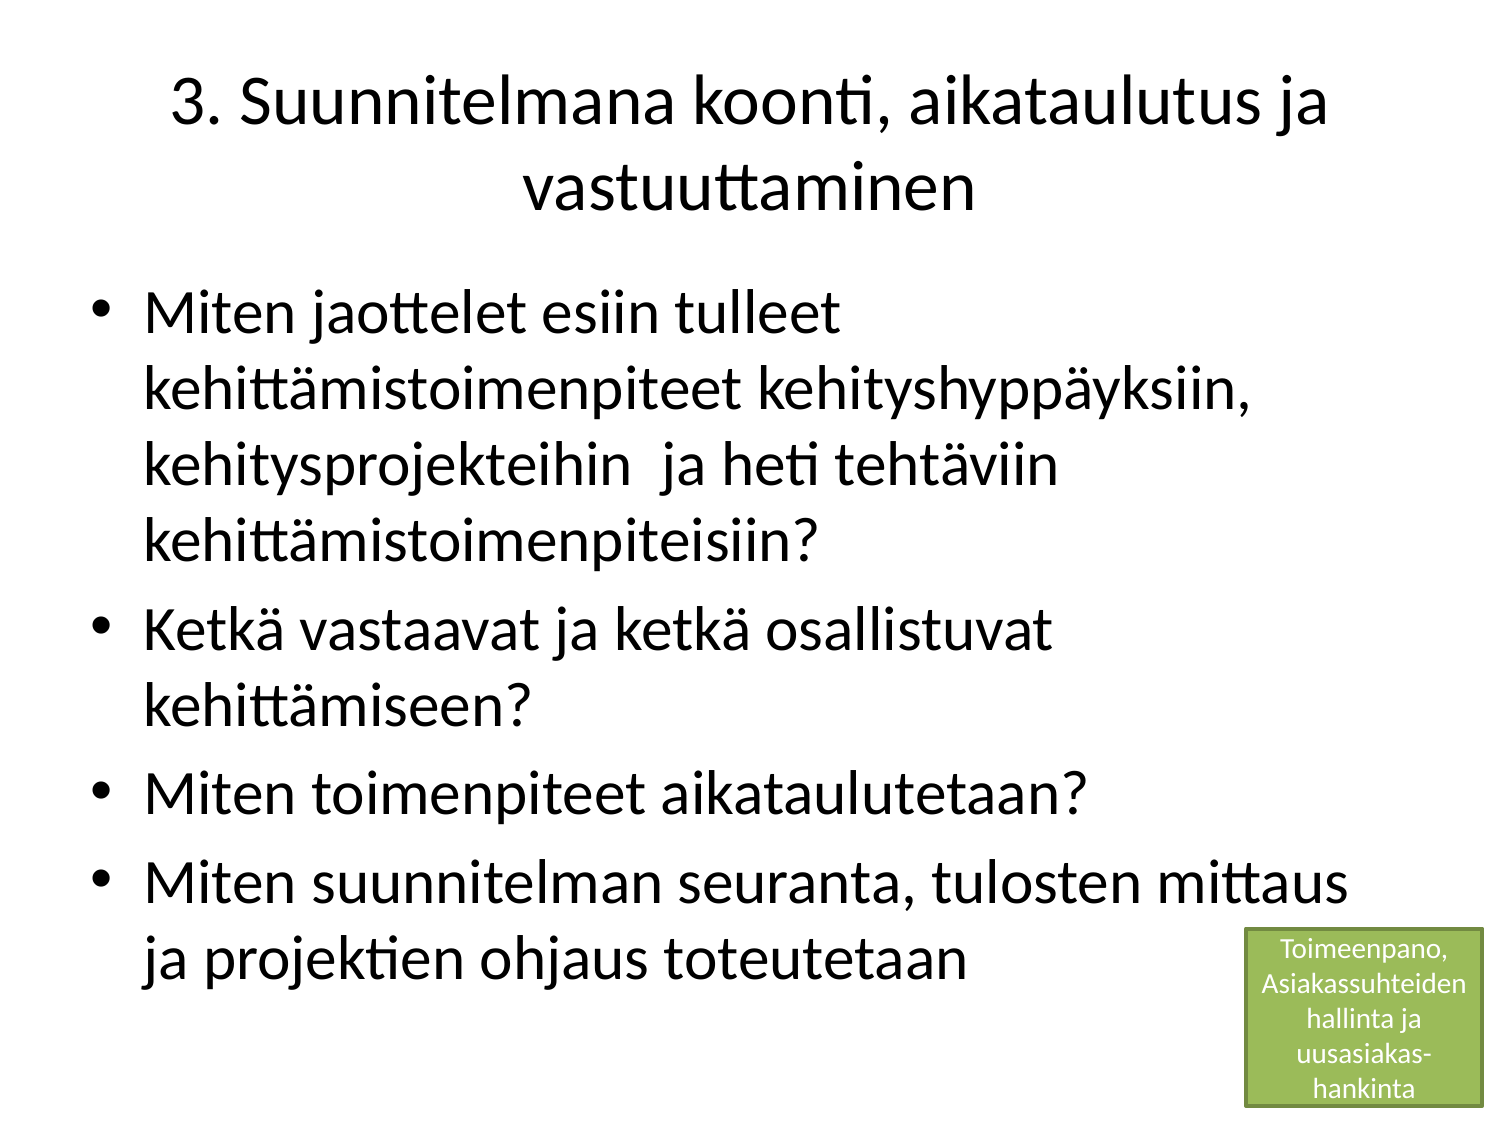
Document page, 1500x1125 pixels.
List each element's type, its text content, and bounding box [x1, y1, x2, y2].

title 3. Suunnitelmana koonti, aikataulutus ja vastuuttaminen [75, 45, 1425, 233]
text_box Toimeenpano, Asiakassuhteiden hallinta ja uusasiakas-hankinta [1244, 927, 1484, 1108]
list Miten jaottelet esiin tulleet kehittämistoimenpiteet kehityshyppäyksiin, kehitysprojekteihin ja heti tehtäviin kehittämistoimenpiteisiin? Ketkä vastaavat ja ketkä osallistuvat kehittämiseen? Miten toimenpiteet aikataulutetaan? Miten suunnitelman seuranta, tulosten mittaus ja projektien ohjaus toteutetaan [75, 262, 1425, 1005]
